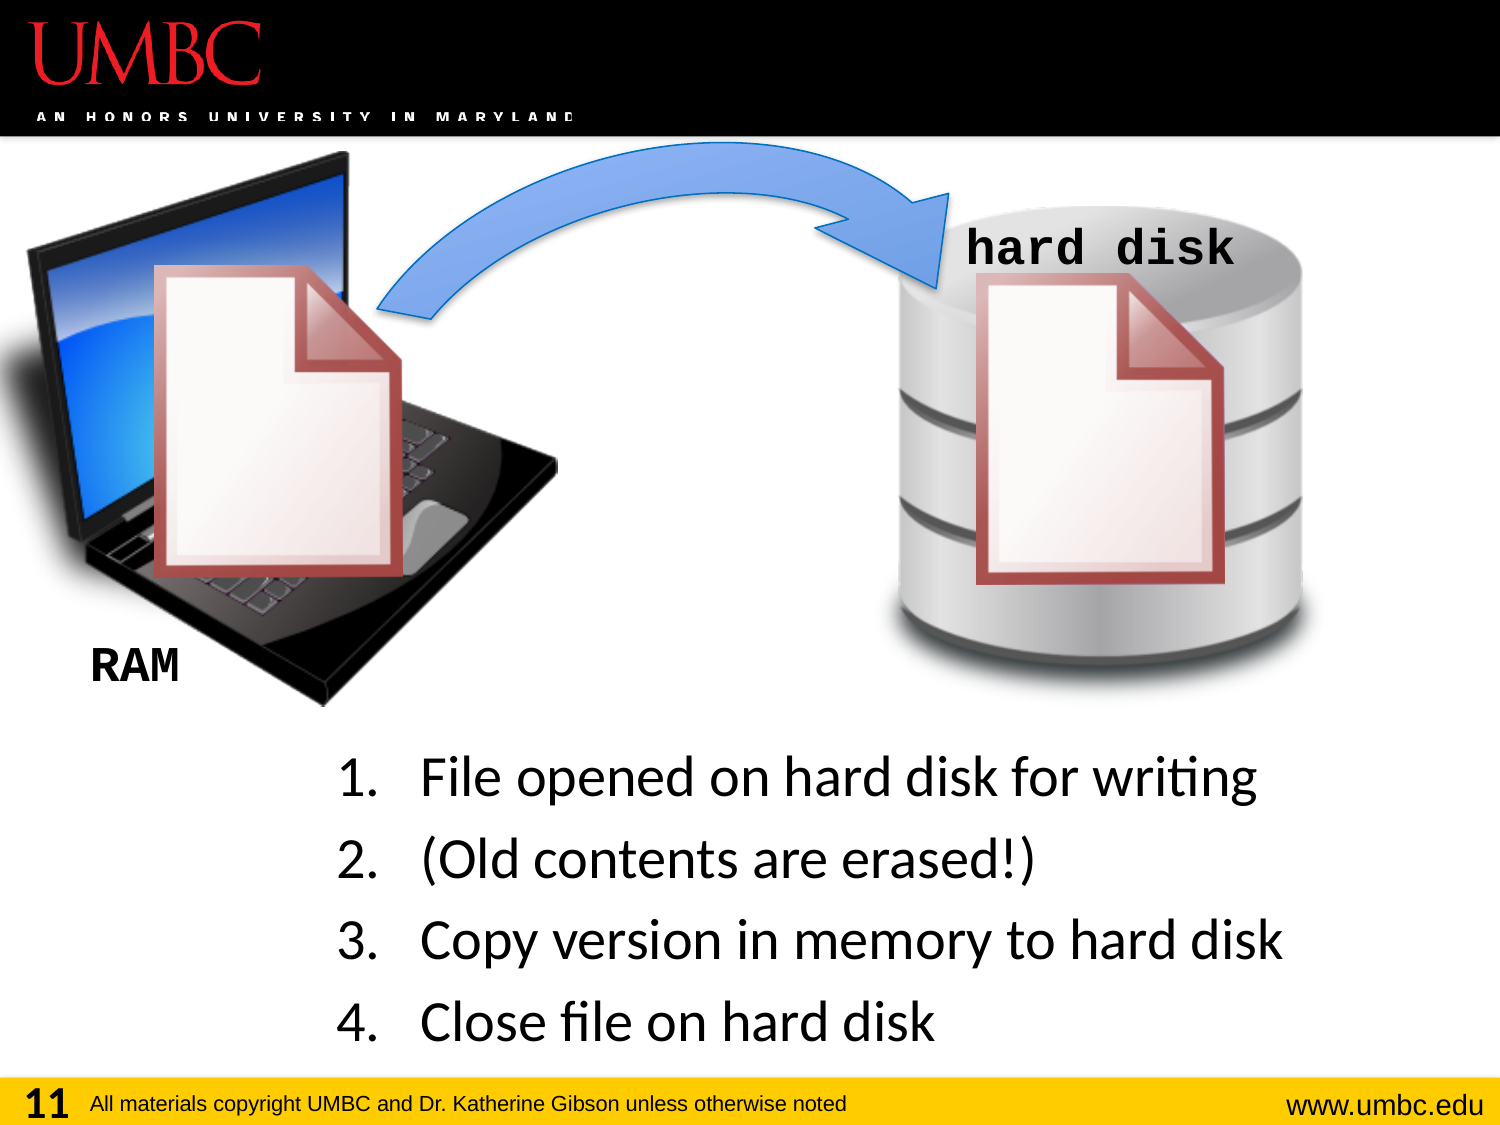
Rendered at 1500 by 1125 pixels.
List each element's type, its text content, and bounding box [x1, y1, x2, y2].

text_box [562, 141, 950, 256]
picture [873, 206, 1328, 707]
picture [0, 151, 558, 707]
list File opened on hard disk for writing (Old contents are erased!) Copy version in memory to hard disk Close file on hard disk [321, 730, 1460, 1062]
slide_number 11 [0, 1065, 94, 1125]
